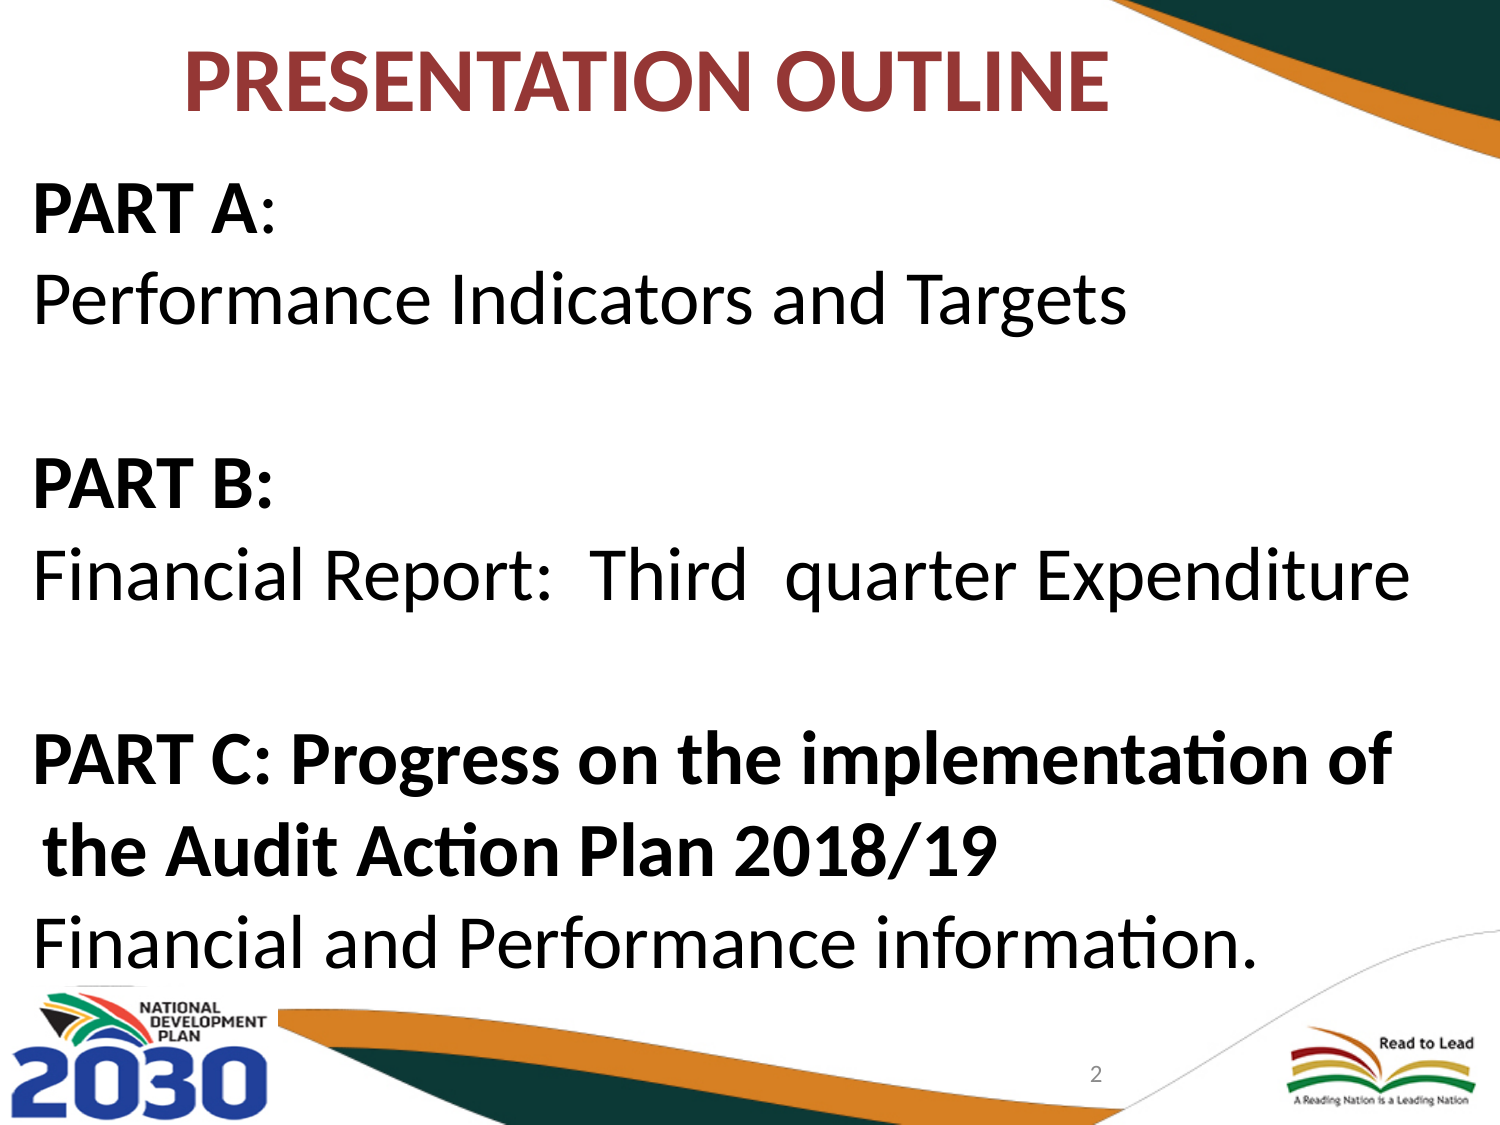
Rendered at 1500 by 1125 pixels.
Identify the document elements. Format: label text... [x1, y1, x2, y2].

slide_number 2 [1074, 1042, 1425, 1103]
list PART A: Performance Indicators and Targets PART B: Financial Report: Third quarter Expenditure PART C: Progress on the implementation of the Audit Action Plan 2018/19 Financial and Performance information. [17, 149, 1483, 1005]
picture [0, 0, 1500, 1125]
title PRESENTATION OUTLINE [0, 0, 1317, 149]
